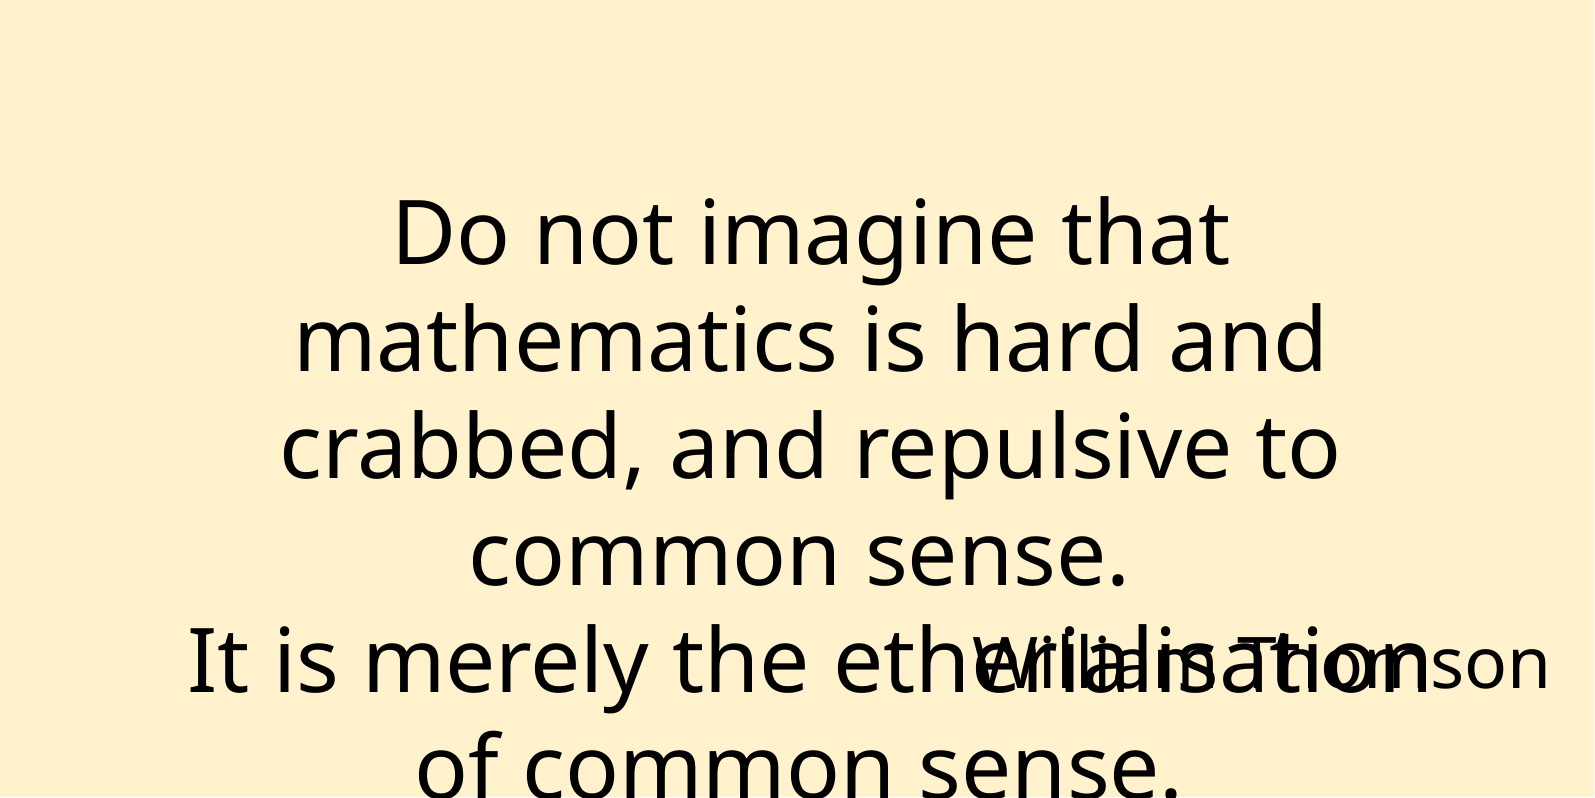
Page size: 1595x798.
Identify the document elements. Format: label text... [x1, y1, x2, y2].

text_box William Thomson [1501, 609, 1584, 710]
text_box Do not imagine that mathematics is hard and crabbed, and repulsive to common sense. It is merely the etherialisation of common sense. [122, 167, 1501, 798]
